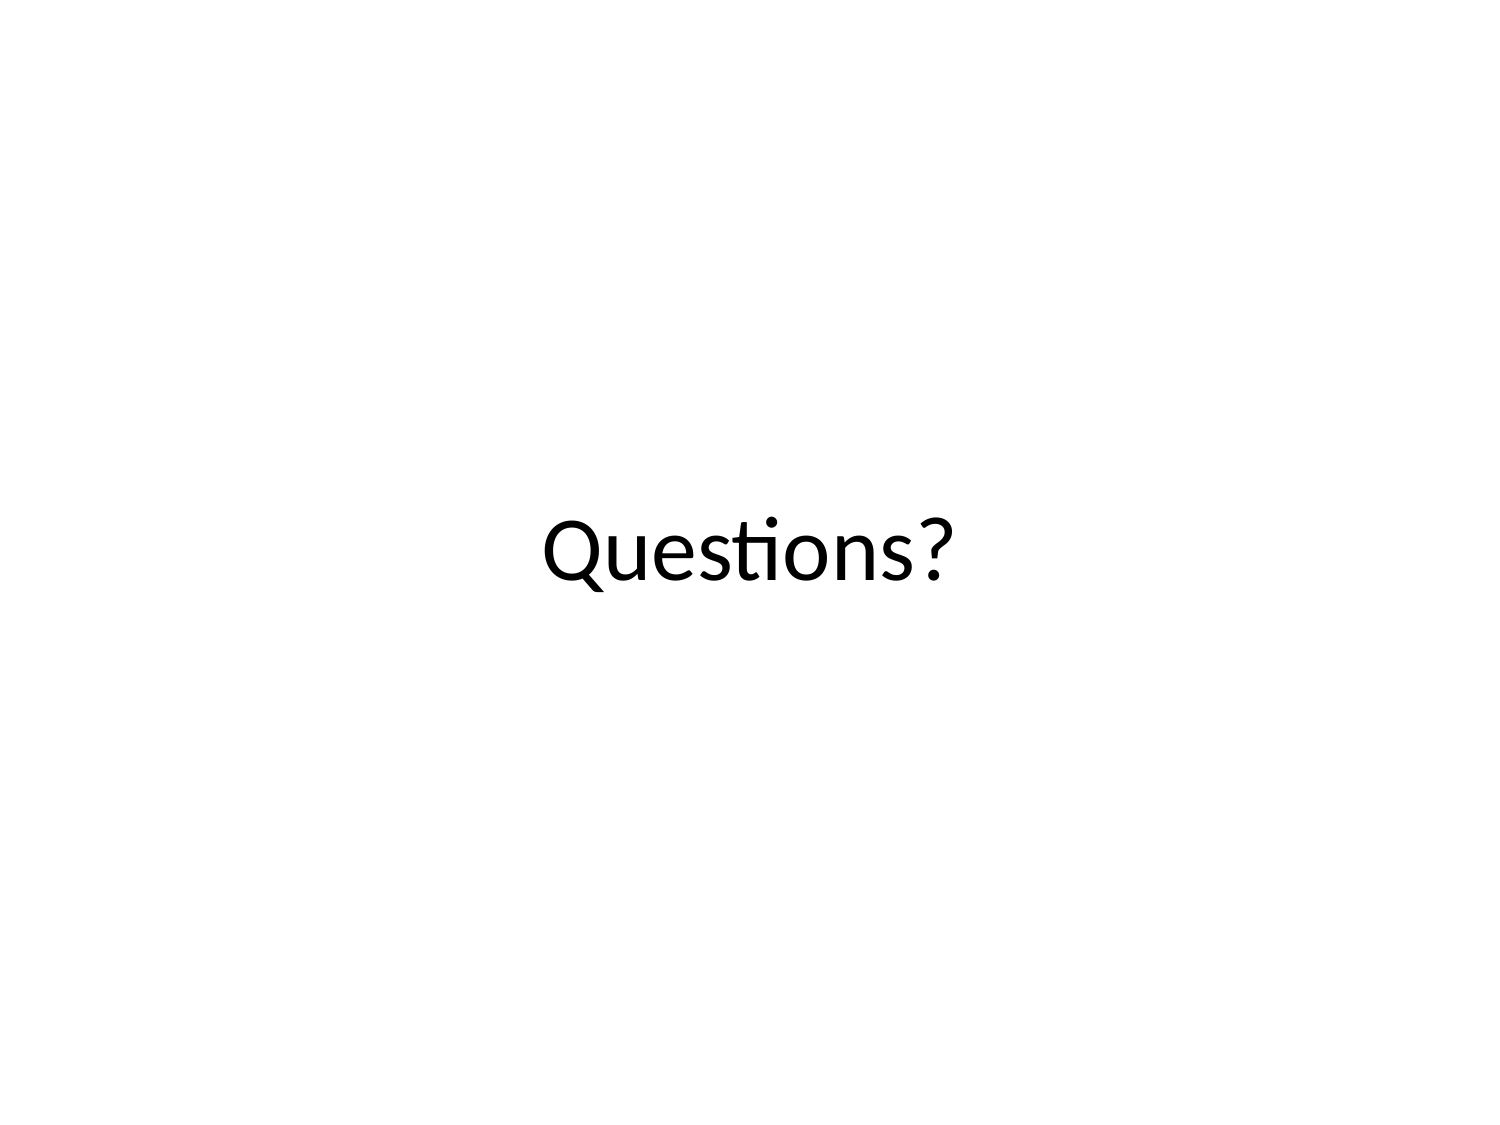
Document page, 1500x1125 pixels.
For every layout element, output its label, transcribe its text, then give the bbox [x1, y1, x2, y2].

title Questions? [75, 450, 1425, 638]
